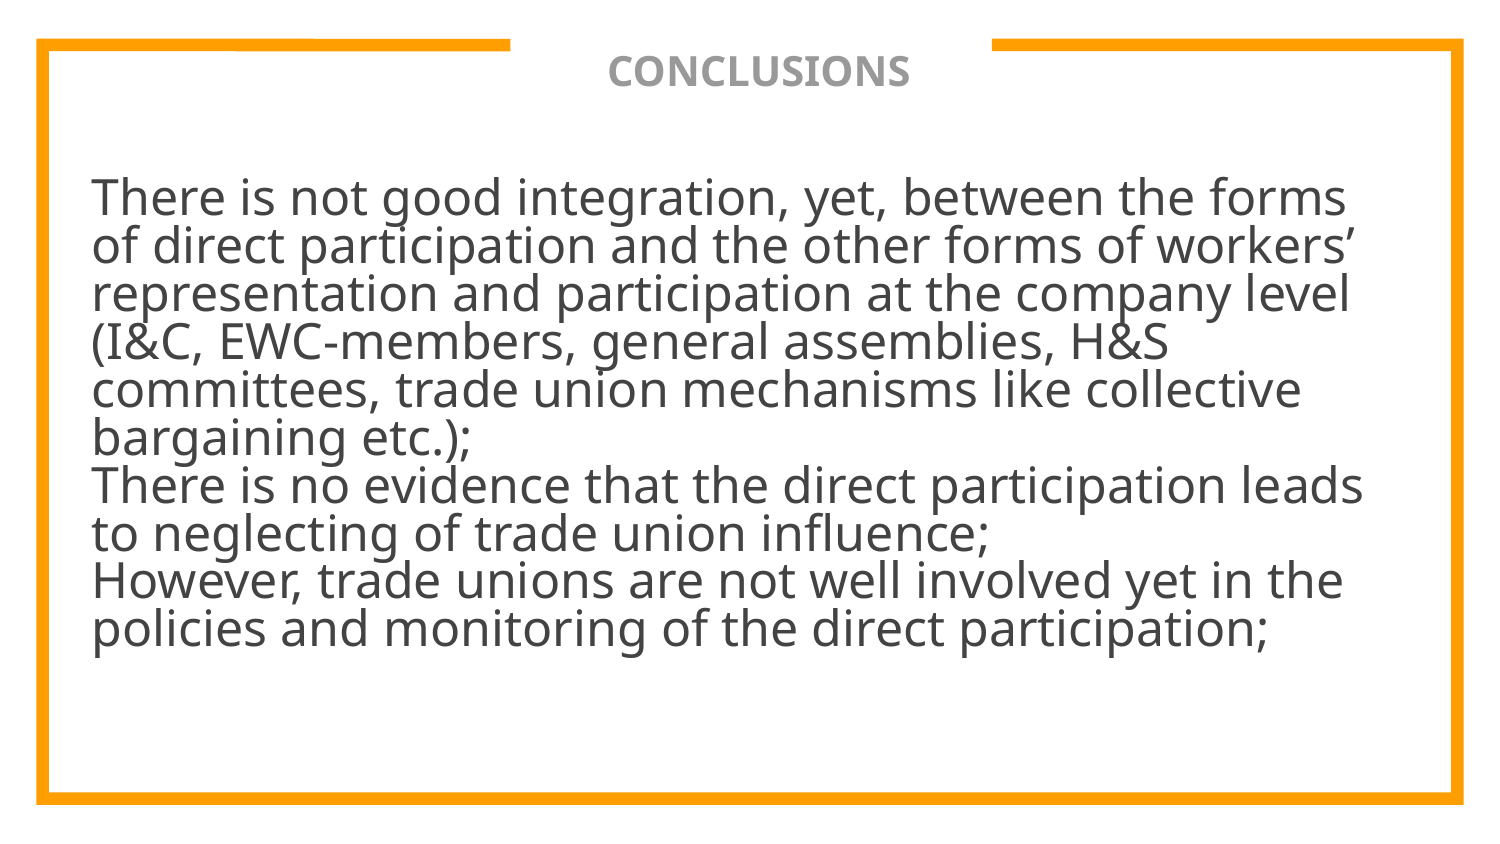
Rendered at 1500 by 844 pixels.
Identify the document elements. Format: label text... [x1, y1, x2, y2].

title CONCLUSIONS [519, 0, 999, 124]
list There is not good integration, yet, between the forms of direct participation and the other forms of workers’ representation and participation at the company level (I&C, EWC-members, general assemblies, H&S committees, trade union mechanisms like collective bargaining etc.); There is no evidence that the direct participation leads to neglecting of trade union influence; However, trade unions are not well involved yet in the policies and monitoring of the direct participation; [76, 161, 1388, 753]
